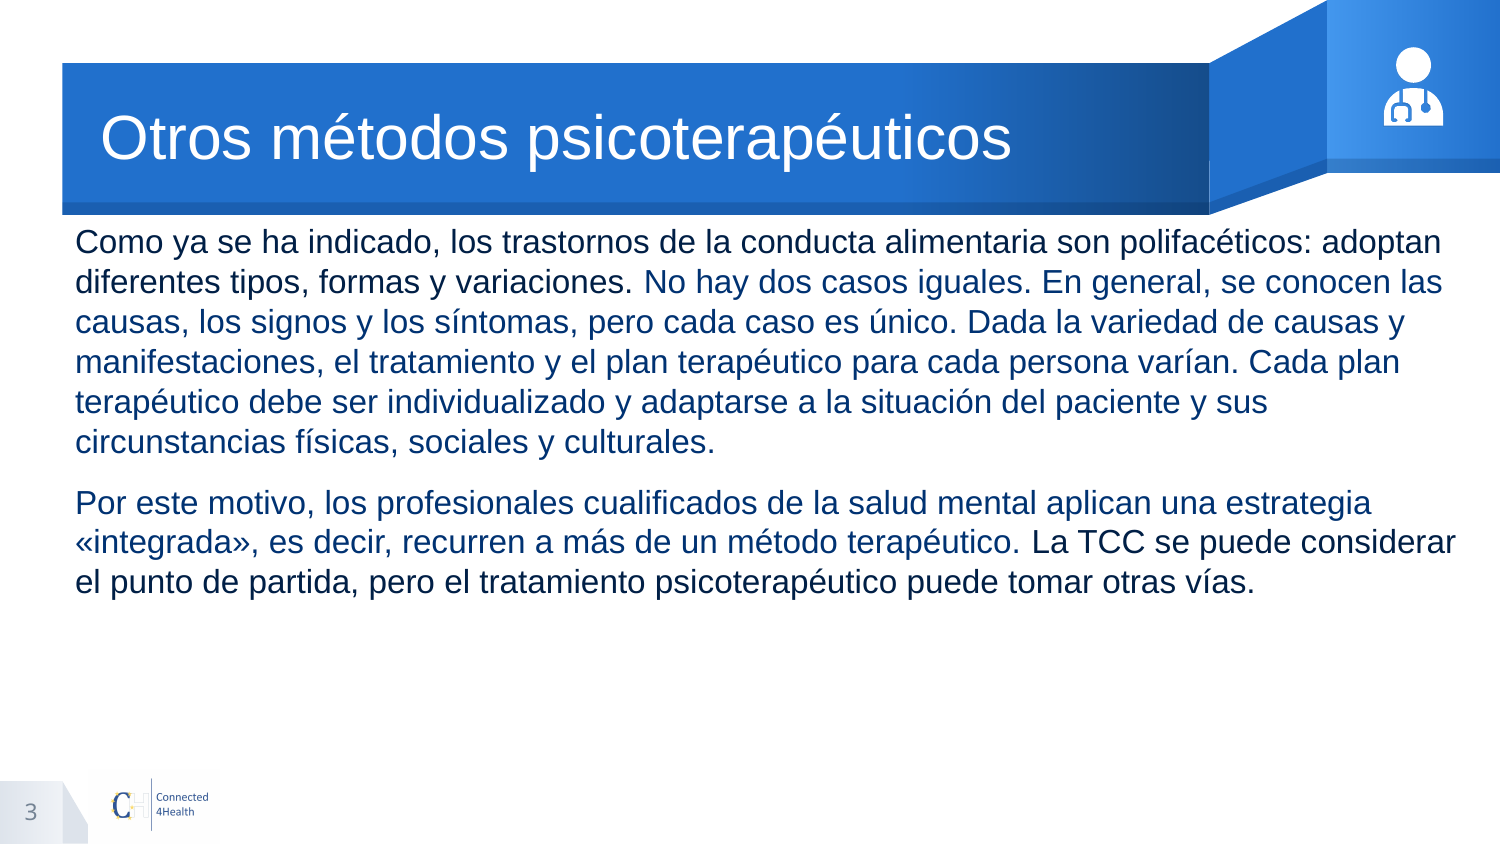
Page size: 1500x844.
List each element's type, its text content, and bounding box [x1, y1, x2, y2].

slide_number 3 [0, 781, 63, 844]
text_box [1383, 47, 1444, 126]
list Como ya se ha indicado, los trastornos de la conducta alimentaria son polifacéticos: adoptan diferentes tipos, formas y variaciones. No hay dos casos iguales. En general, se conocen las causas, los signos y los síntomas, pero cada caso es único. Dada la variedad de causas y manifestaciones, el tratamiento y el plan terapéutico para cada persona varían. Cada plan terapéutico debe ser individualizado y adaptarse a la situación del paciente y sus circunstancias físicas, sociales y culturales. Por este motivo, los profesionales cualificados de la salud mental aplican una estrategia «integrada», es decir, recurren a más de un método terapéutico. La TCC se puede considerar el punto de partida, pero el tratamiento psicoterapéutico puede tomar otras vías. [62, 220, 1469, 731]
title Otros métodos psicoterapéuticos [100, 64, 1210, 215]
picture [88, 769, 220, 844]
